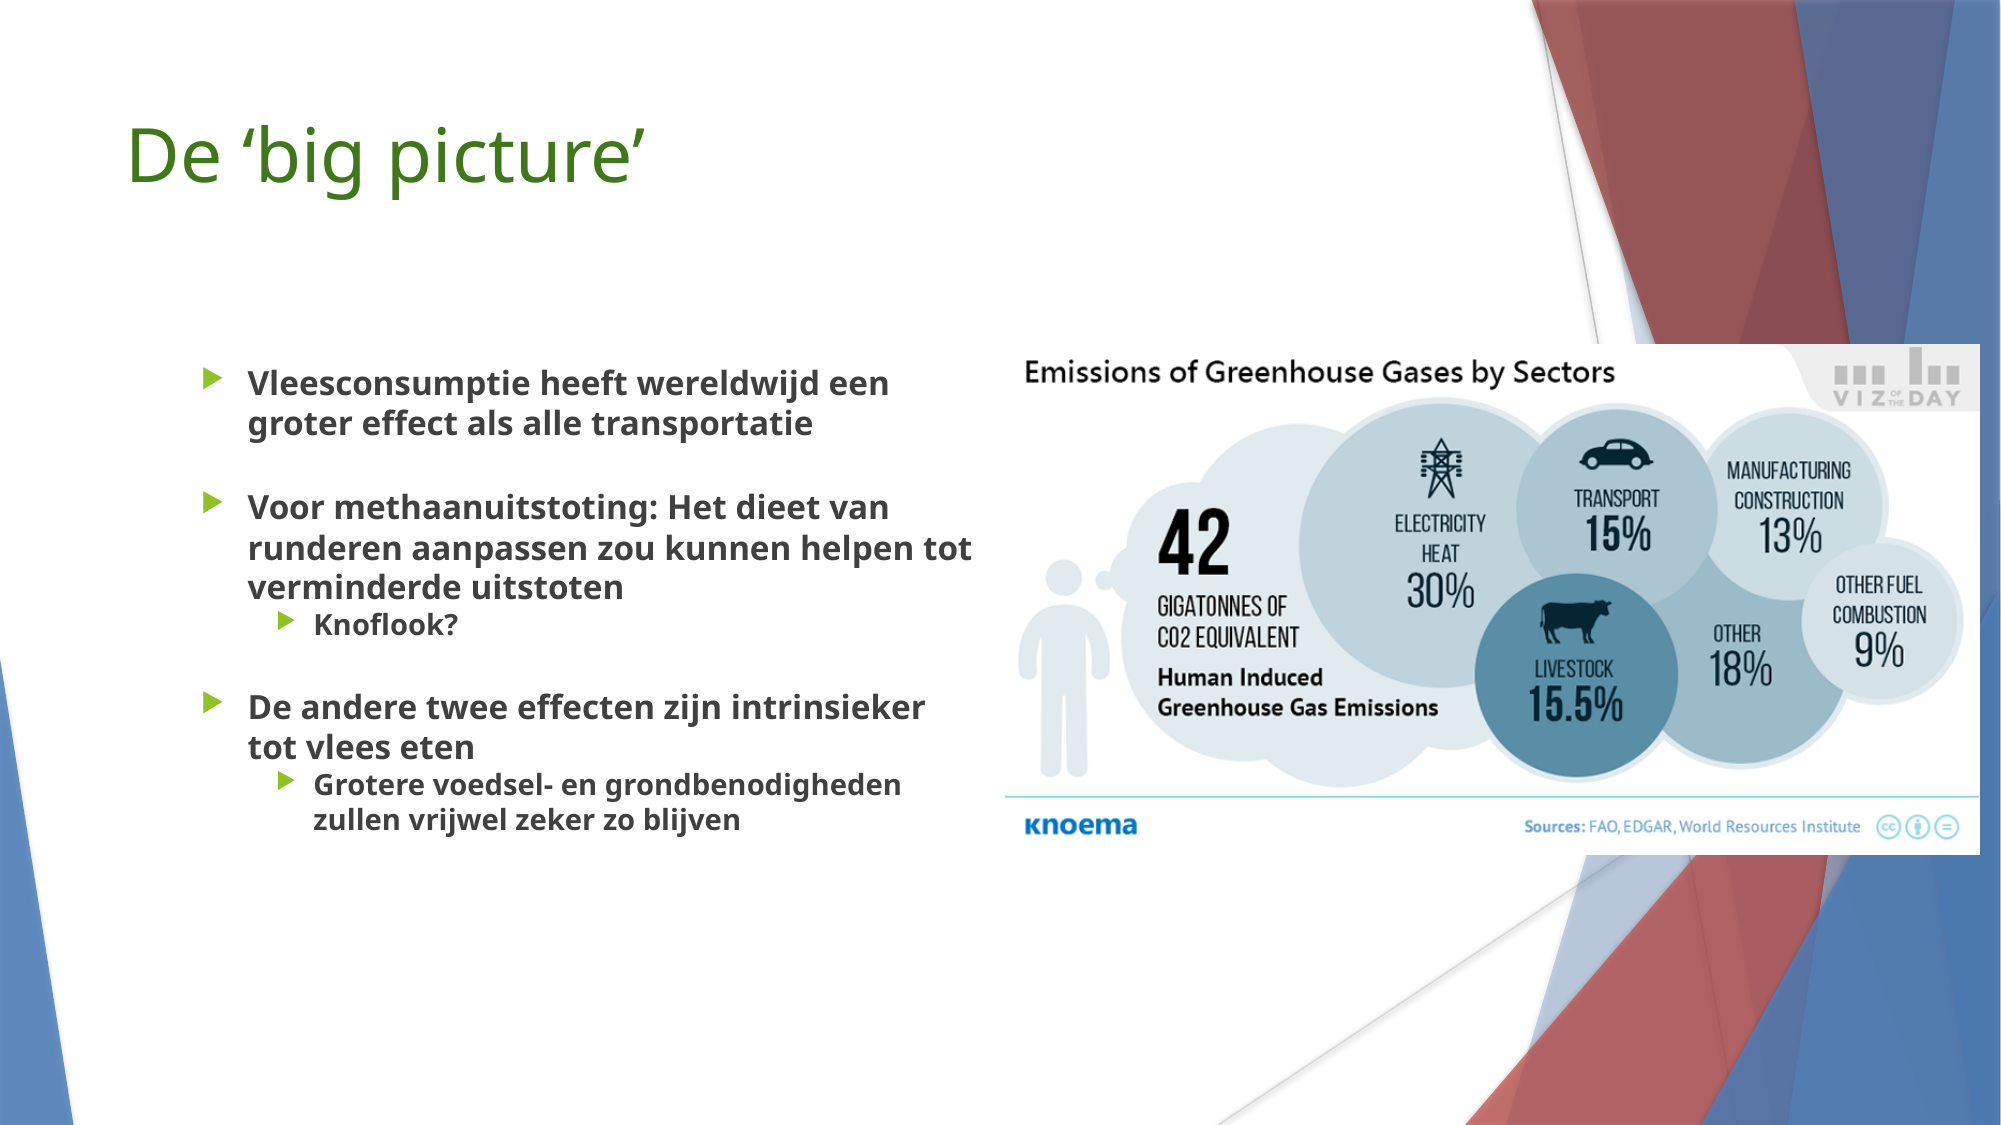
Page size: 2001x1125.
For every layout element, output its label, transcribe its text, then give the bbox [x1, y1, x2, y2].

text_box Vleesconsumptie heeft wereldwijd een groter effect als alle transportatie Voor methaanuitstoting: Het dieet van runderen aanpassen zou kunnen helpen tot verminderde uitstoten Knoflook? De andere twee effecten zijn intrinsieker tot vlees eten Grotere voedsel- en grondbenodigheden zullen vrijwel zeker zo blijven [111, 354, 999, 991]
picture [1004, 344, 1981, 856]
text_box De ‘big picture’ [111, 99, 1522, 317]
